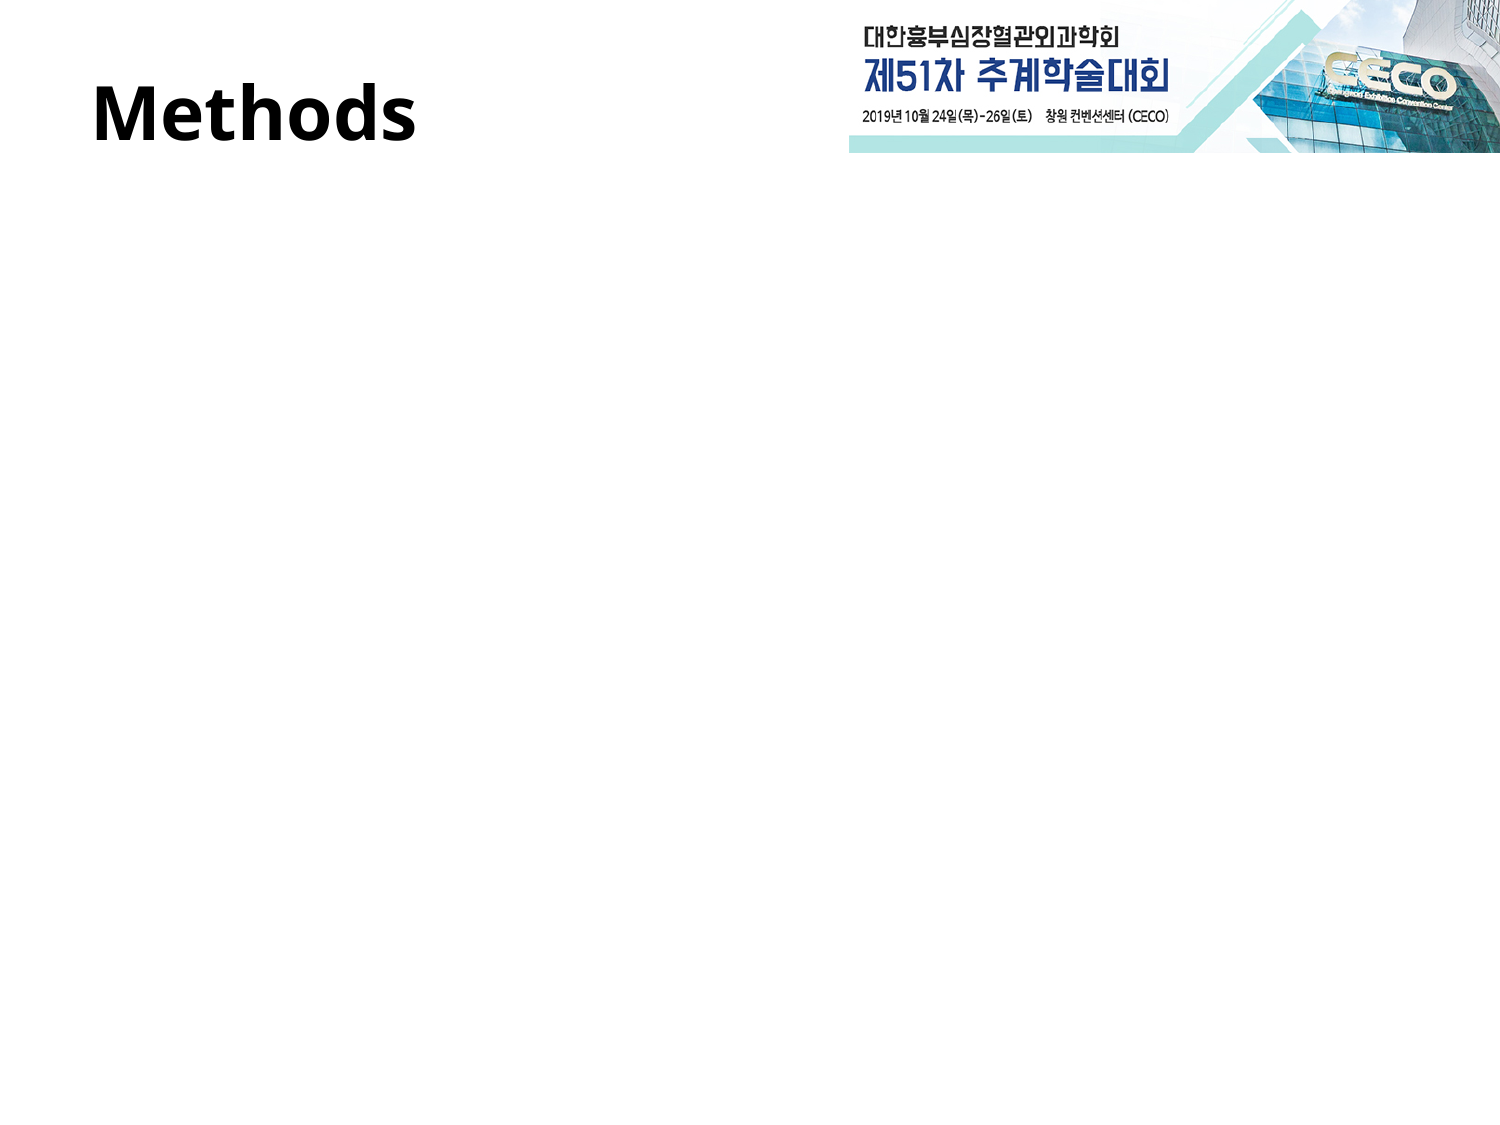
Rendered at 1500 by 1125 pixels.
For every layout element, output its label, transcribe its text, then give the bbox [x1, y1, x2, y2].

picture [849, 0, 1500, 153]
title Methods [75, 35, 750, 185]
